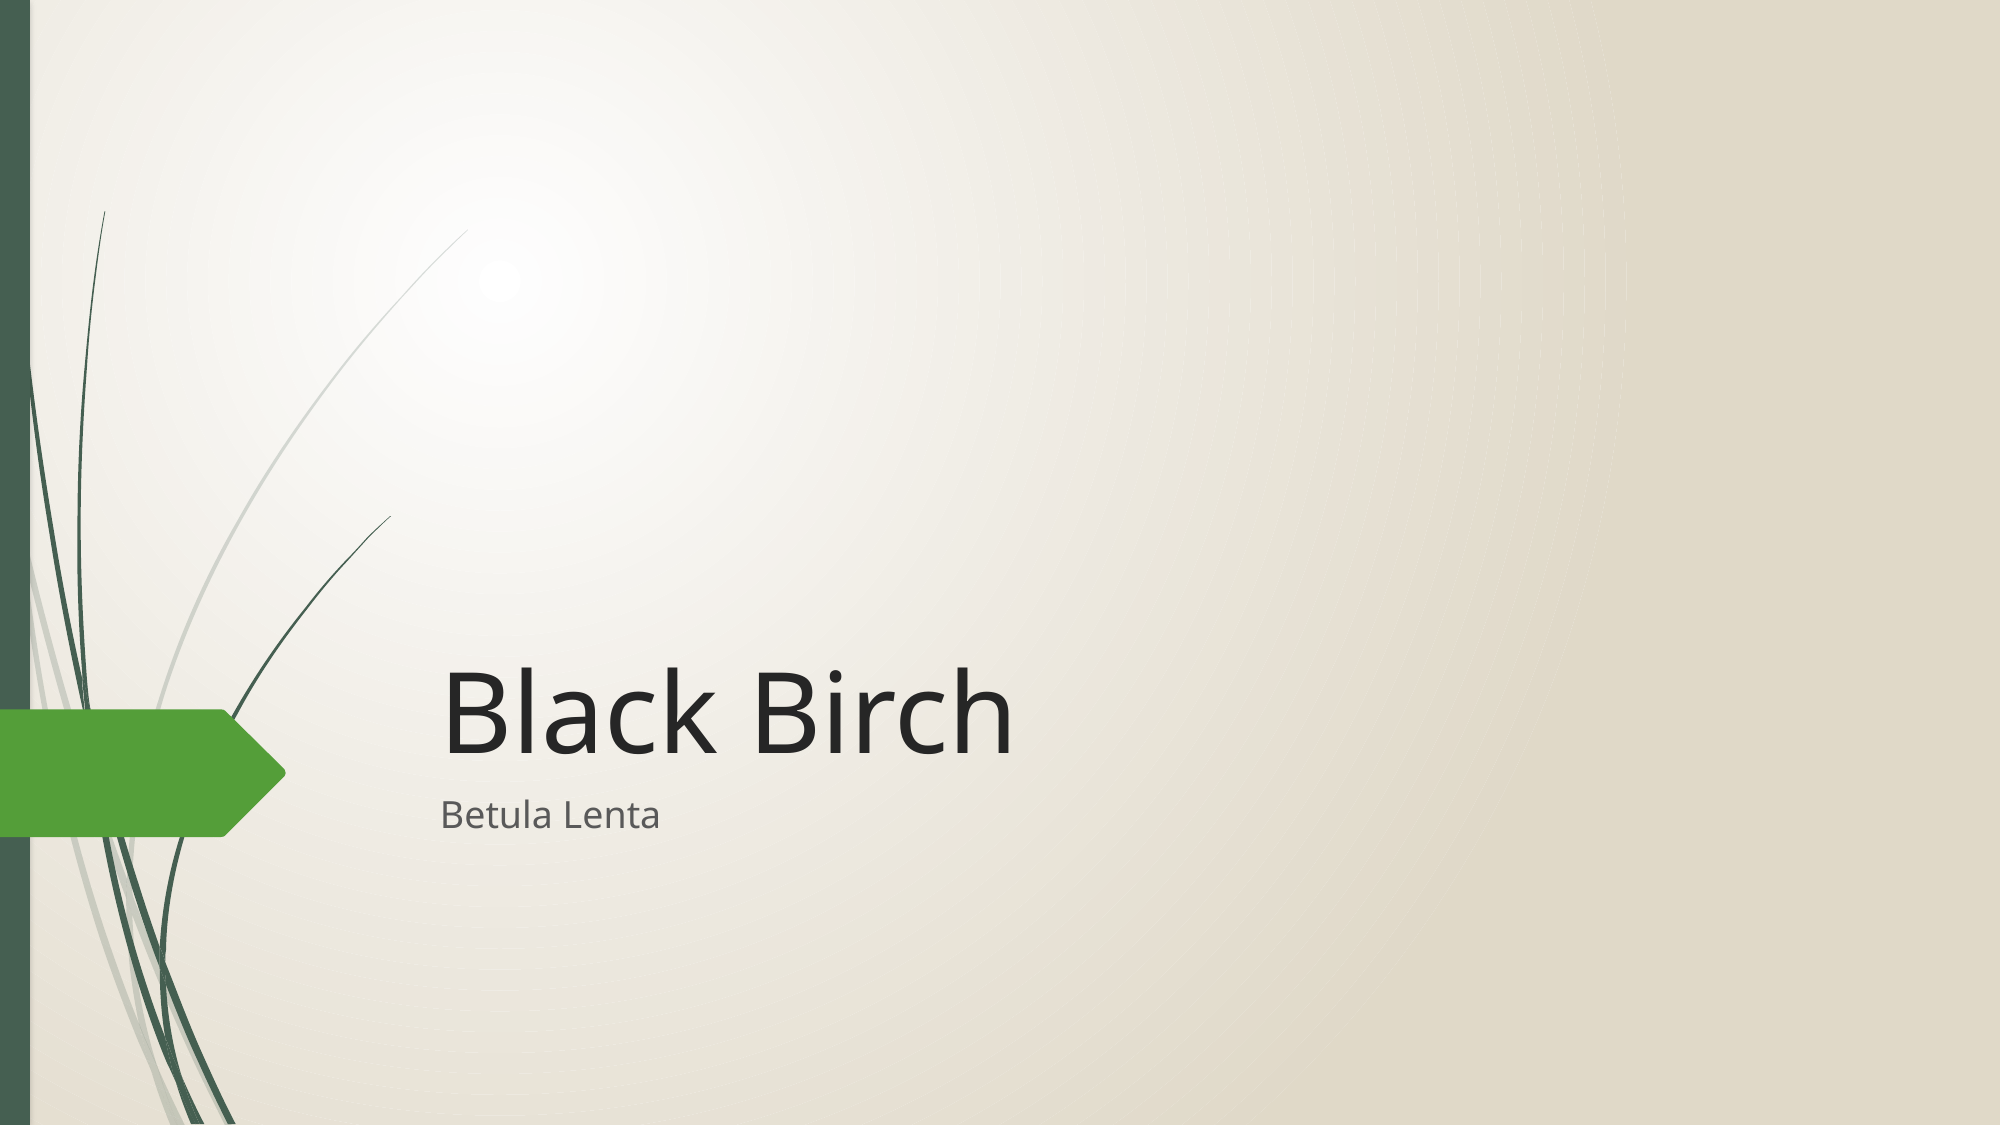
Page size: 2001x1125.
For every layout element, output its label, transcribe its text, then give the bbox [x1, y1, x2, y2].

title Black Birch [424, 412, 1888, 783]
subtitle Betula Lenta [424, 783, 1888, 969]
